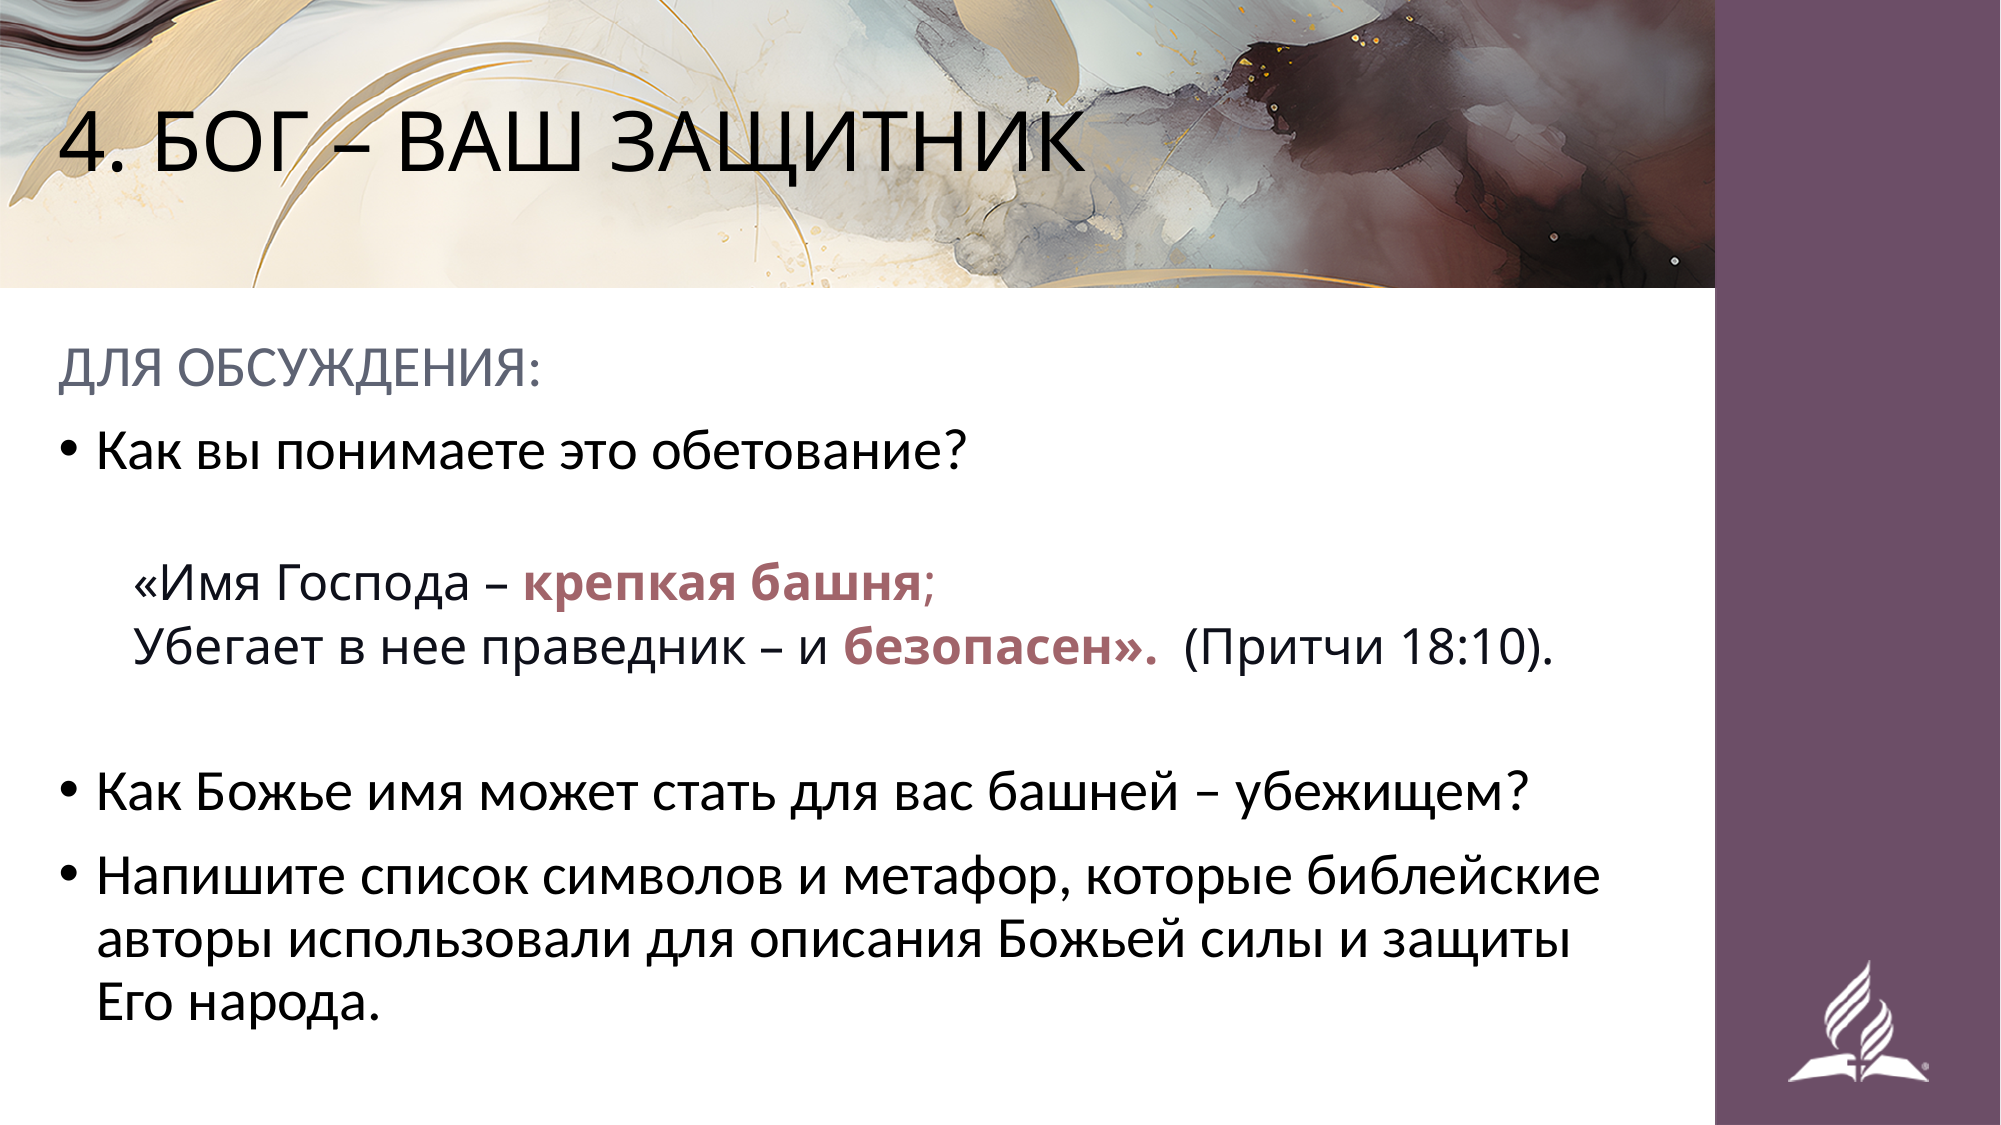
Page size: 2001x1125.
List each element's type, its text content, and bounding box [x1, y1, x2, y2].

list ДЛЯ ОБСУЖДЕНИЯ: Как вы понимаете это обетование? «Имя Господа – крепкая башня; Убегает в нее праведник – и безопасен». (Притчи 18:10). Как Божье имя может стать для вас башней – убежищем? Напишите список символов и метафор, которые библейские авторы использовали для описания Божьей силы и защиты Его народа. [43, 328, 1678, 1043]
title 4. БОГ – ВАШ ЗАЩИТНИК [43, 35, 1678, 254]
picture [0, 0, 2001, 1125]
